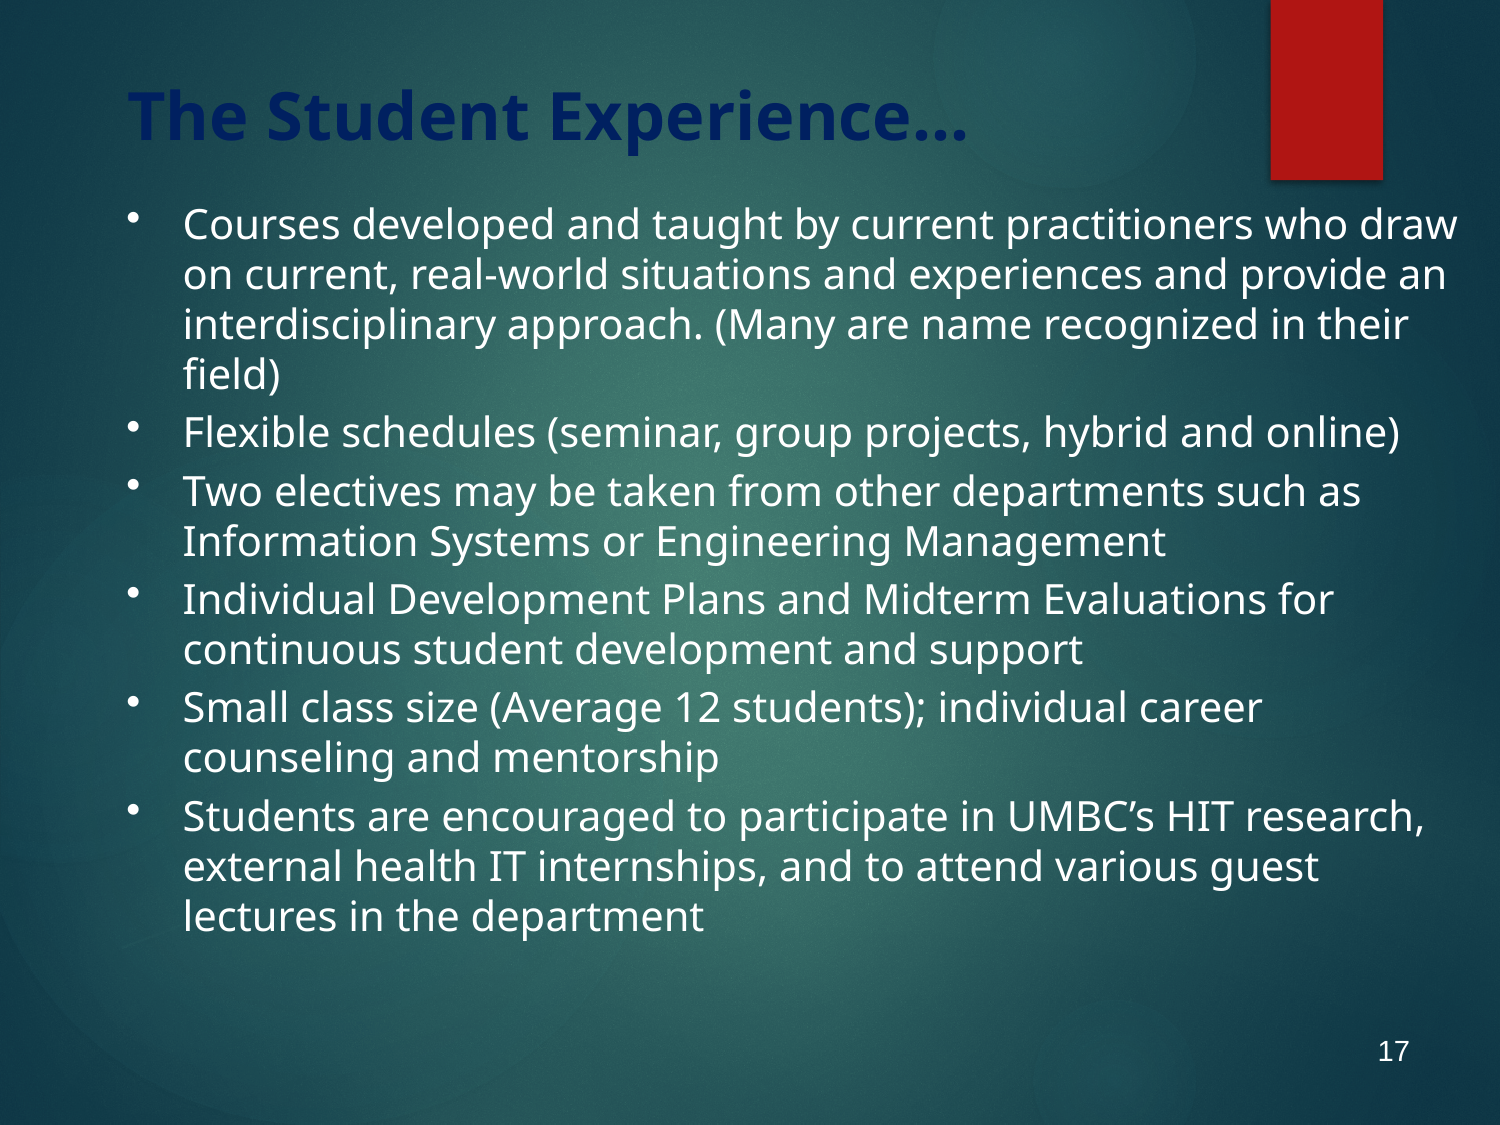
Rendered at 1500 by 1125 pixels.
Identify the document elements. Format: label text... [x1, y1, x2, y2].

text_box The Student Experience… [112, 66, 1450, 190]
text_box 17 [1074, 1024, 1425, 1103]
text_box Courses developed and taught by current practitioners who draw on current, real-world situations and experiences and provide an interdisciplinary approach. (Many are name recognized in their field) Flexible schedules (seminar, group projects, hybrid and online) Two electives may be taken from other departments such as Information Systems or Engineering Management Individual Development Plans and Midterm Evaluations for continuous student development and support Small class size (Average 12 students); individual career counseling and mentorship Students are encouraged to participate in UMBC’s HIT research, external health IT internships, and to attend various guest lectures in the department [111, 190, 1500, 846]
